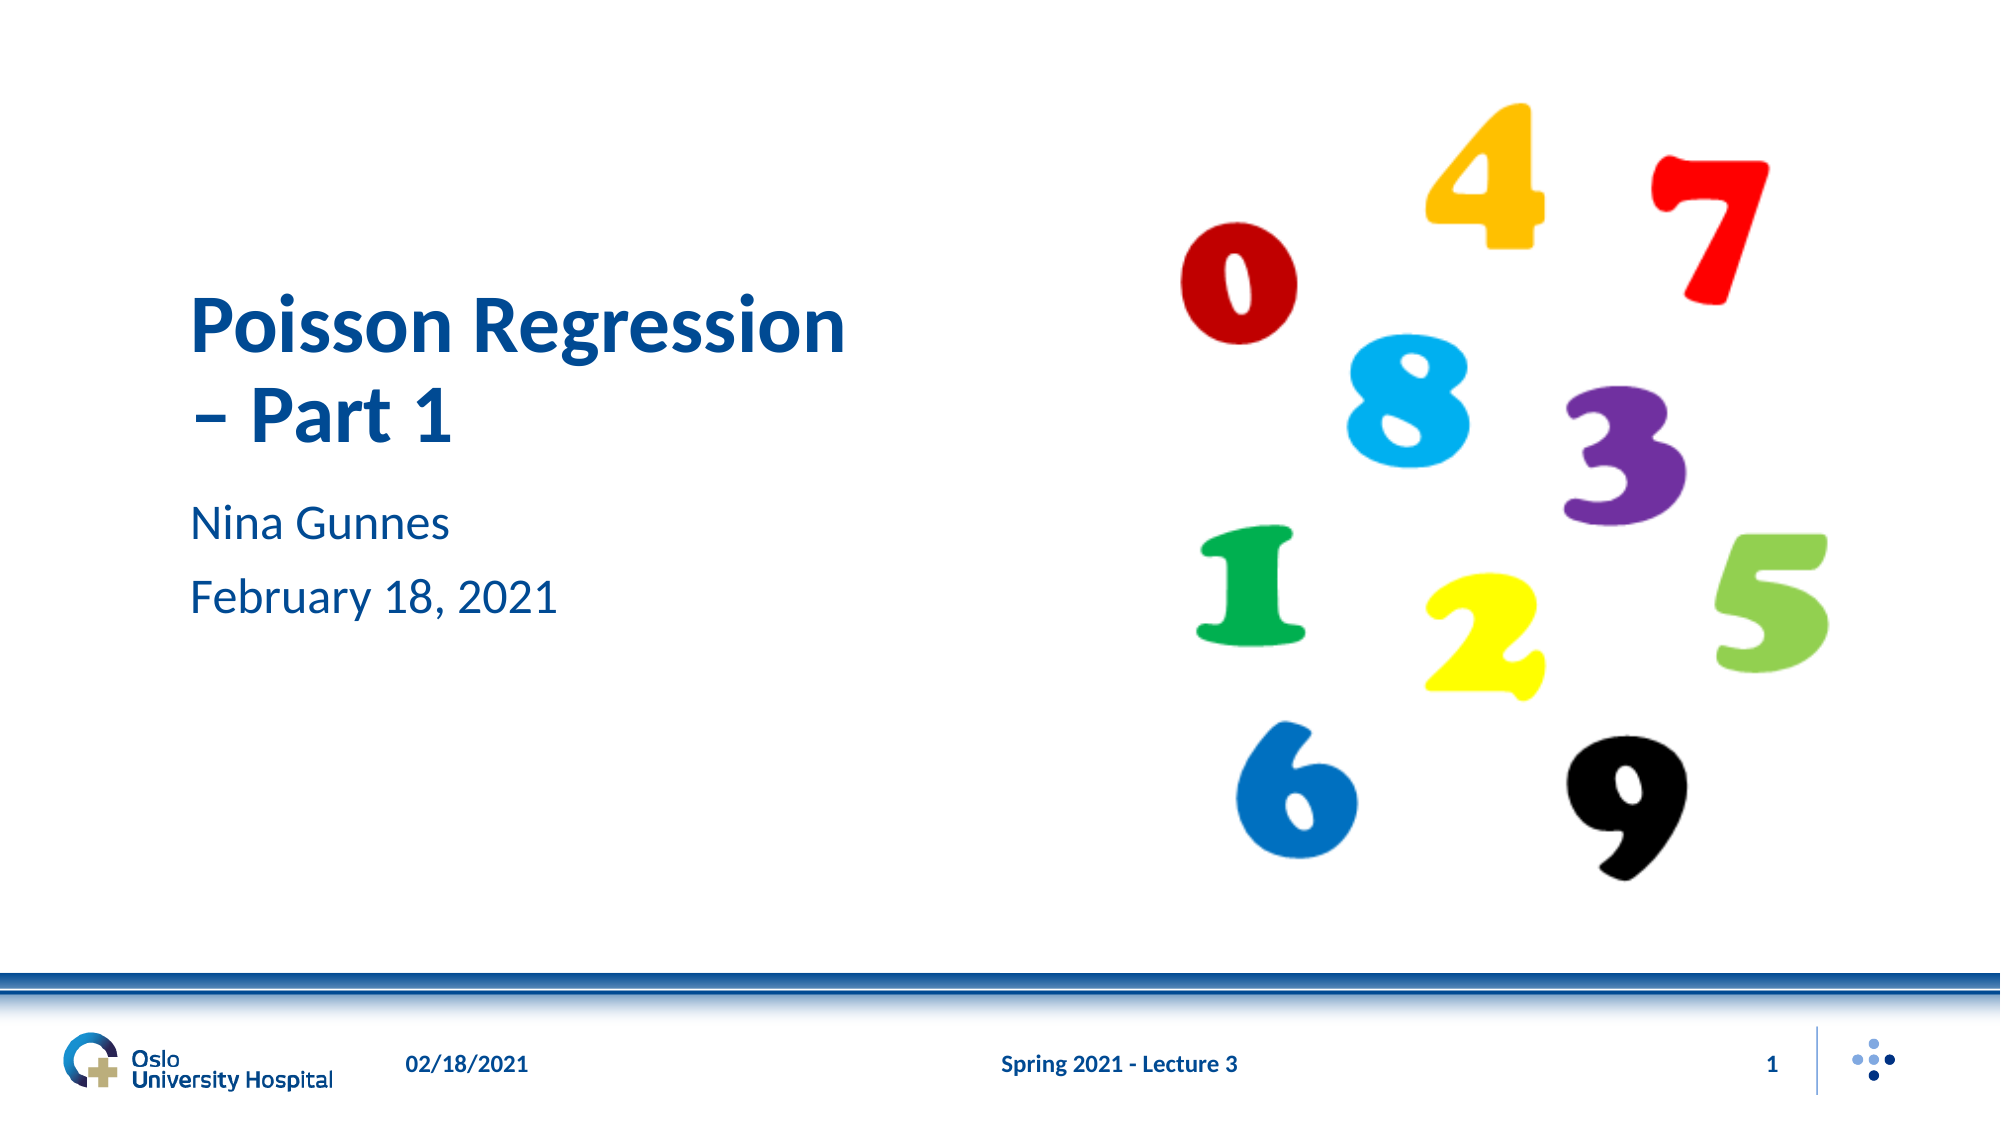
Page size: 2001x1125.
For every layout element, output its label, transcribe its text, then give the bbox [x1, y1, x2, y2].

slide_number 1 [1652, 1032, 1794, 1093]
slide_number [390, 1032, 588, 1093]
list Nina Gunnes February 18, 2021 [175, 488, 889, 715]
title Poisson Regression – Part 1 [175, 272, 889, 469]
footer Spring 2021 - Lecture 3 [610, 1032, 1630, 1093]
picture [0, 0, 2001, 1125]
